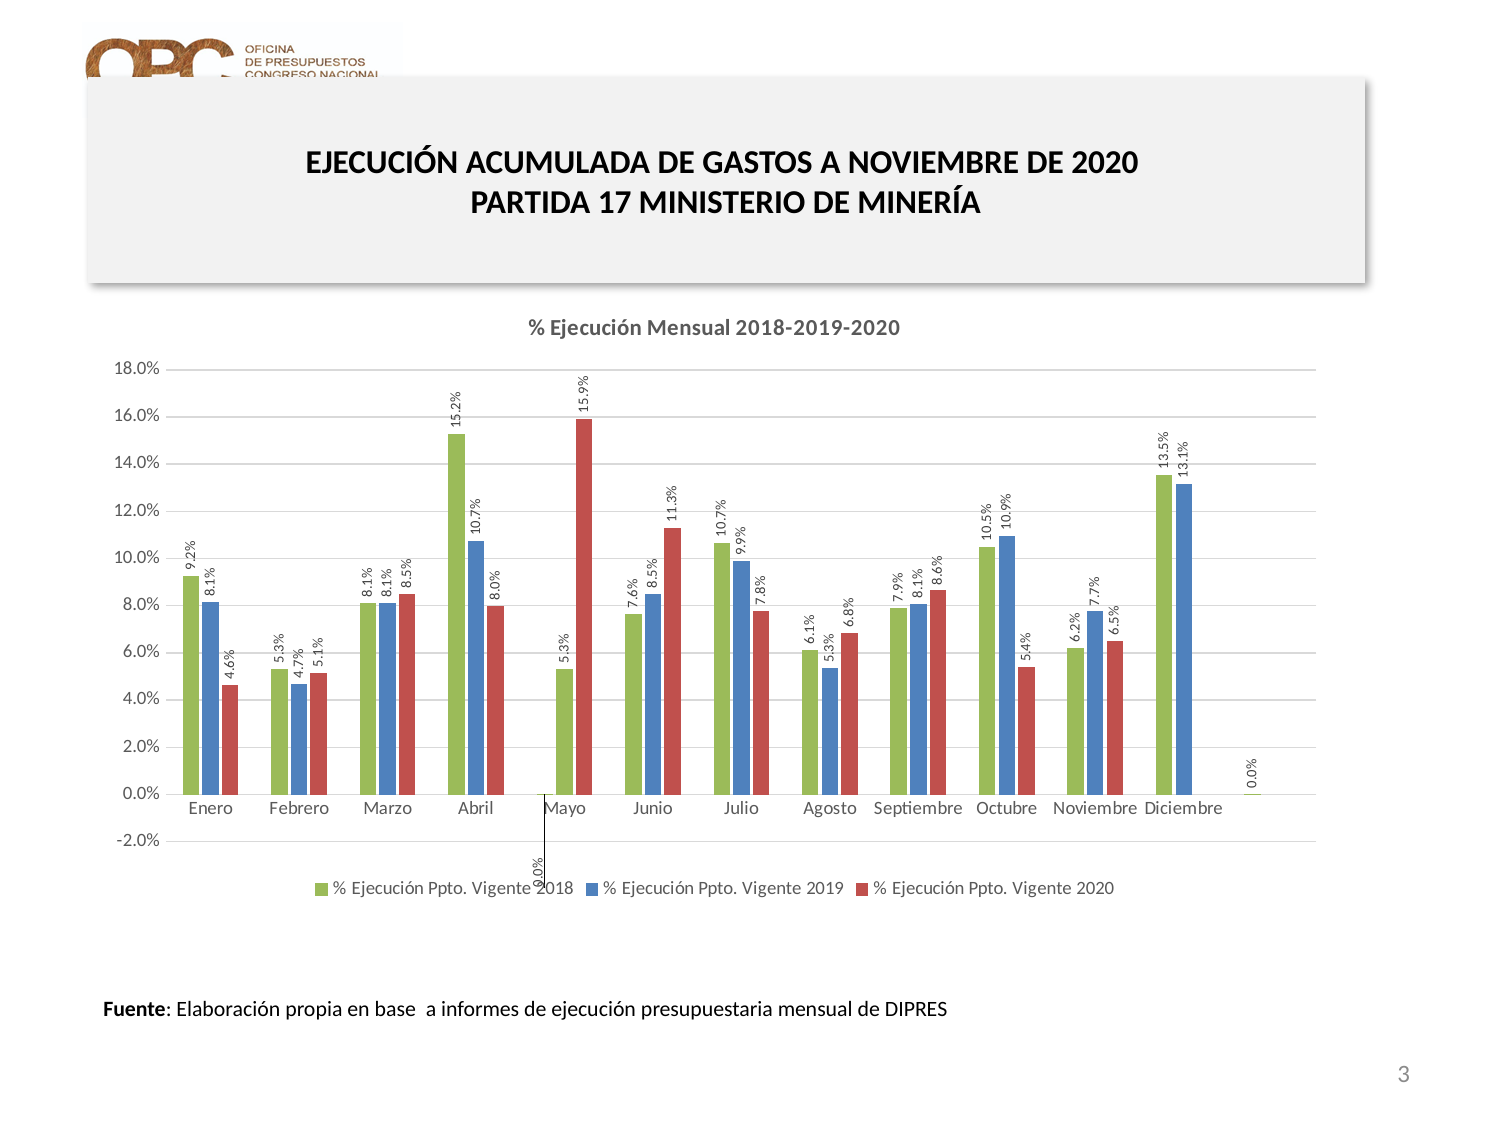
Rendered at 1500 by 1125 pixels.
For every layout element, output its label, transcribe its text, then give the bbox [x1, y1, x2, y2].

title EJECUCIÓN ACUMULADA DE GASTOS A NOVIEMBRE DE 2020 PARTIDA 17 MINISTERIO DE MINERÍA [88, 77, 1365, 282]
slide_number 3 [1074, 1042, 1425, 1103]
text_box Fuente: Elaboración propia en base a informes de ejecución presupuestaria mensual de DIPRES [88, 986, 1316, 1034]
picture [82, 22, 403, 118]
chart [88, 290, 1342, 906]
